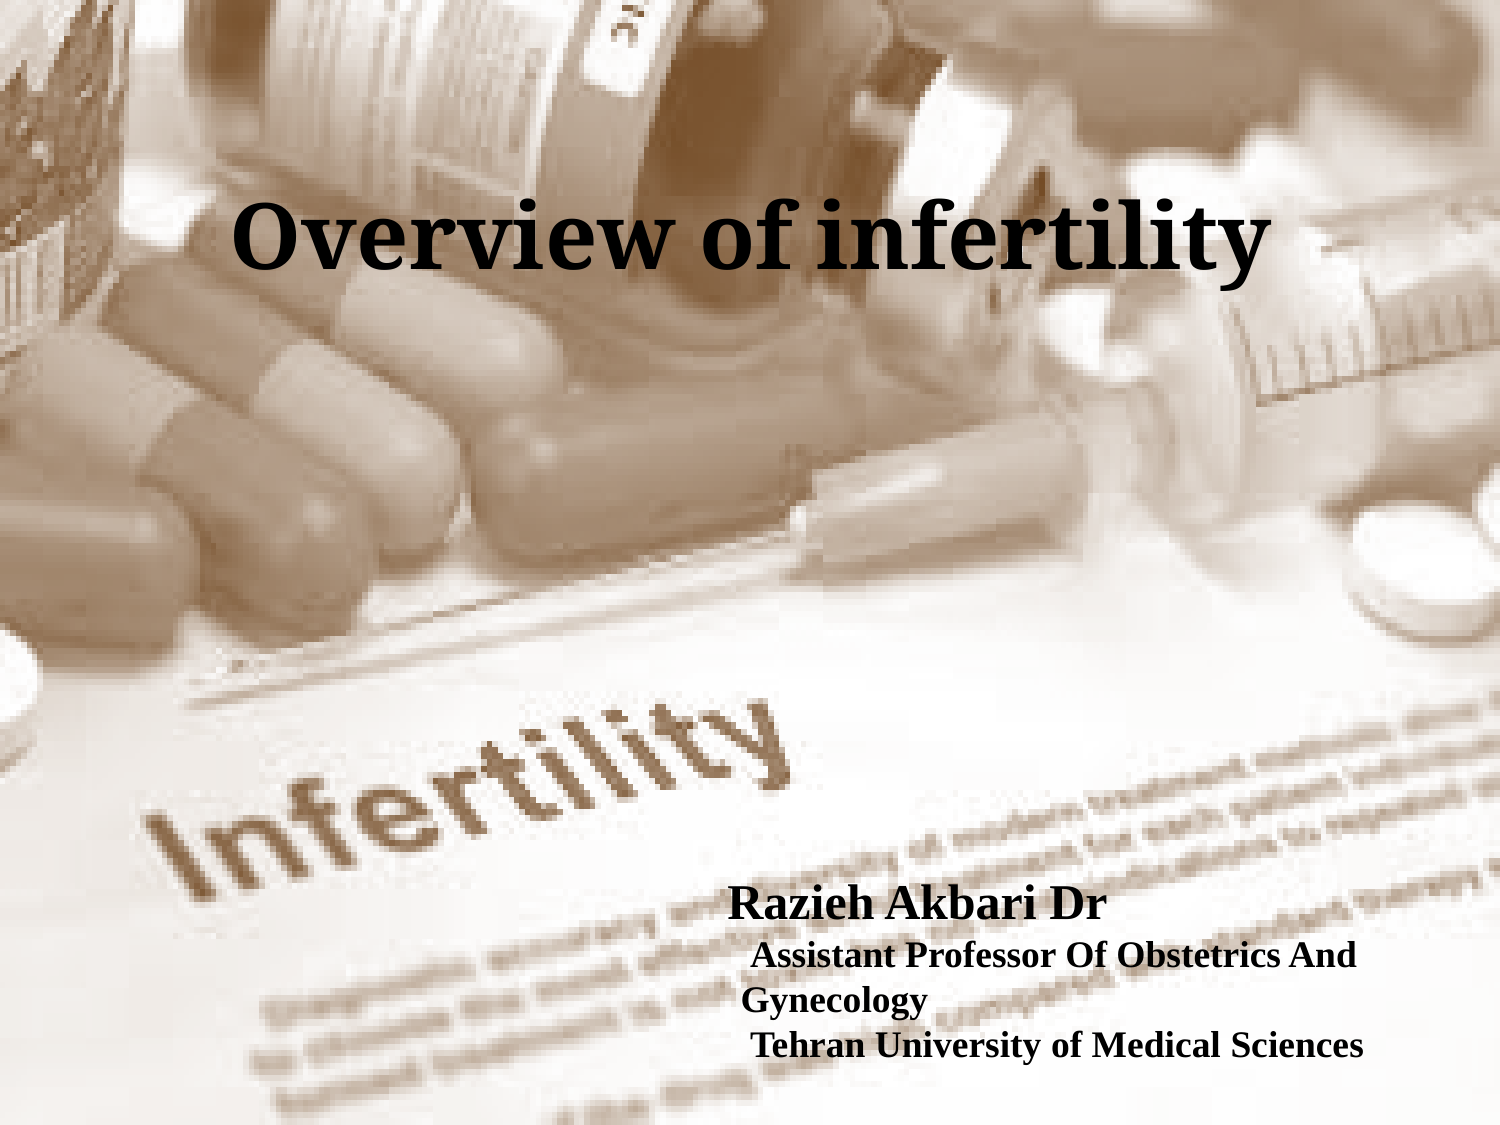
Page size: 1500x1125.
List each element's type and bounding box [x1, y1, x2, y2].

list [0, 0, 1500, 1125]
